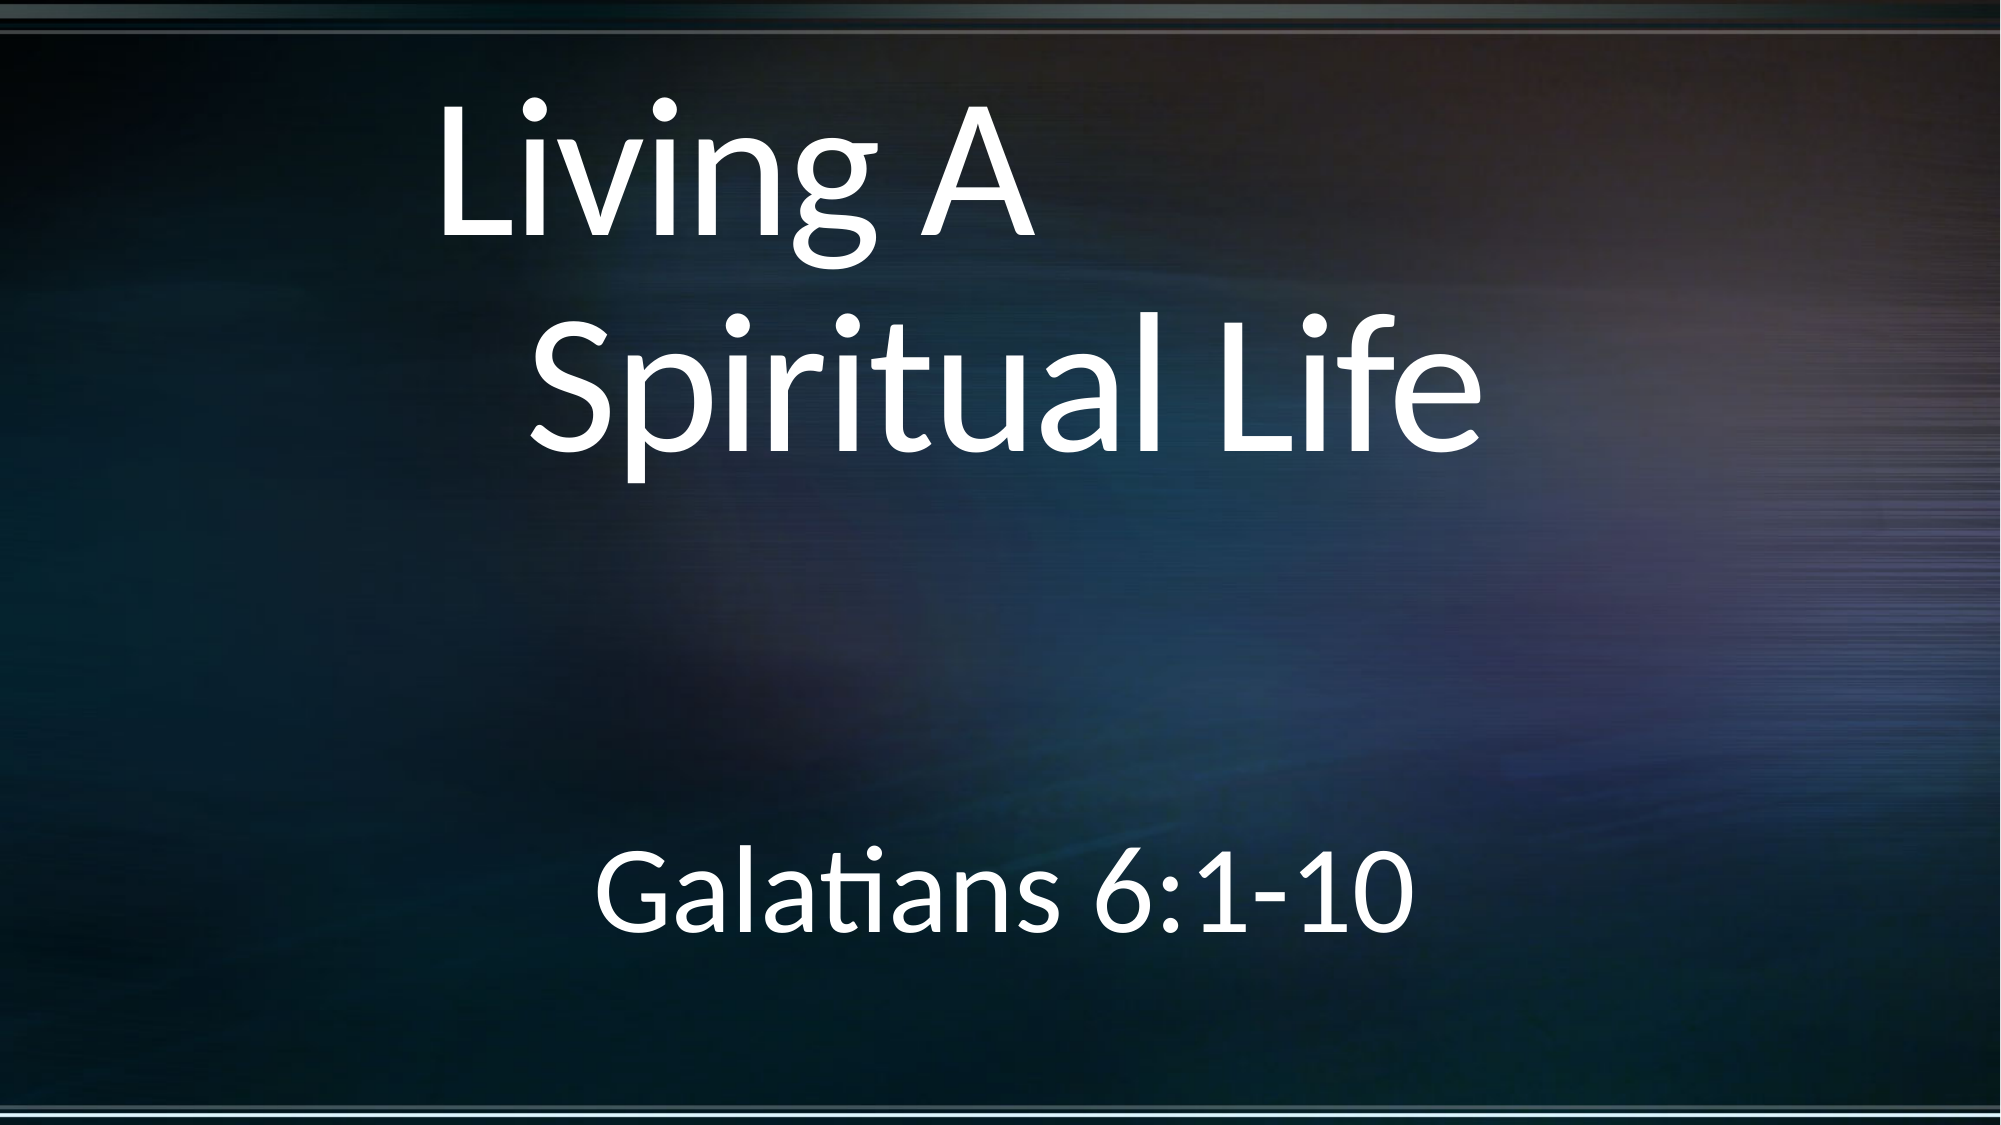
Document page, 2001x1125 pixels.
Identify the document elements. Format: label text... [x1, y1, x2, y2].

picture [0, 0, 2001, 1125]
subtitle Galatians 6:1-10 [375, 825, 1636, 1050]
title Living A Spiritual Life [300, 62, 1713, 663]
